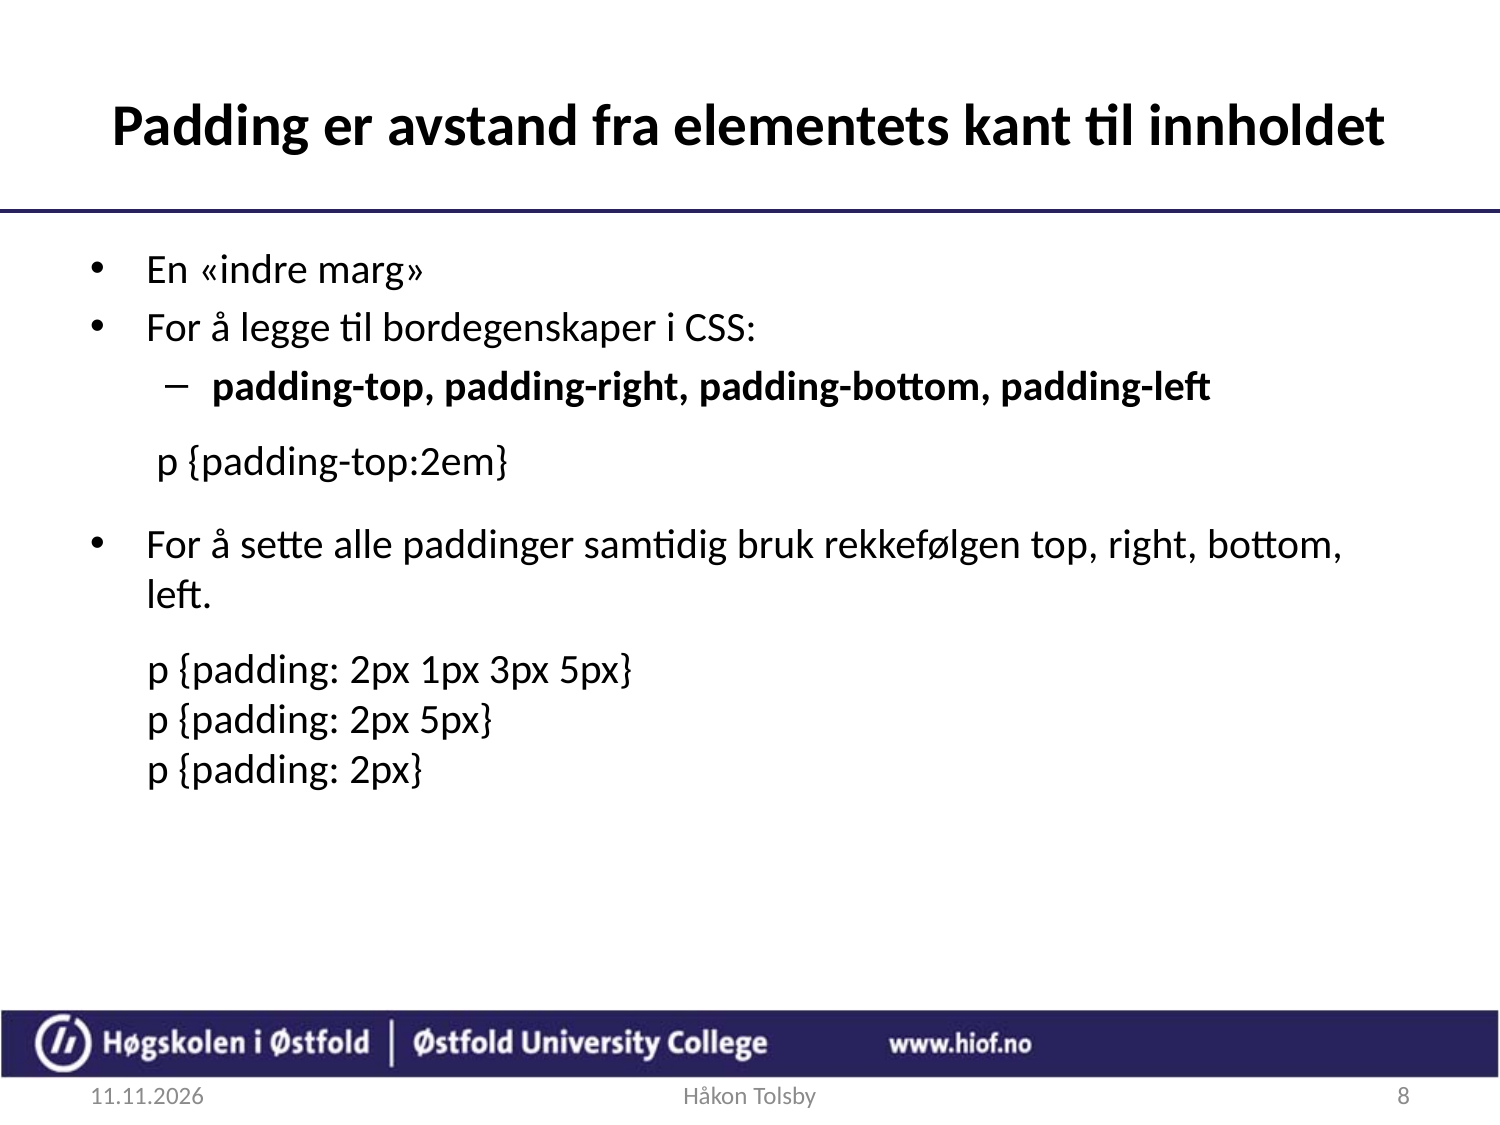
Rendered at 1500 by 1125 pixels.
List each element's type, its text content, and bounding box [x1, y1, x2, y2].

list En «indre marg» For å legge til bordegenskaper i CSS: padding-top, padding-right, padding-bottom, padding-left p {padding-top:2em} For å sette alle paddinger samtidig bruk rekkefølgen top, right, bottom, left. p {padding: 2px 1px 3px 5px} p {padding: 2px 5px} p {padding: 2px} [75, 234, 1425, 1005]
picture [0, 1009, 1500, 1079]
title Padding er avstand fra elementets kant til innholdet [75, 45, 1425, 200]
footer Håkon Tolsby [512, 1065, 988, 1125]
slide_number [75, 1065, 425, 1125]
slide_number 8 [1074, 1065, 1425, 1125]
